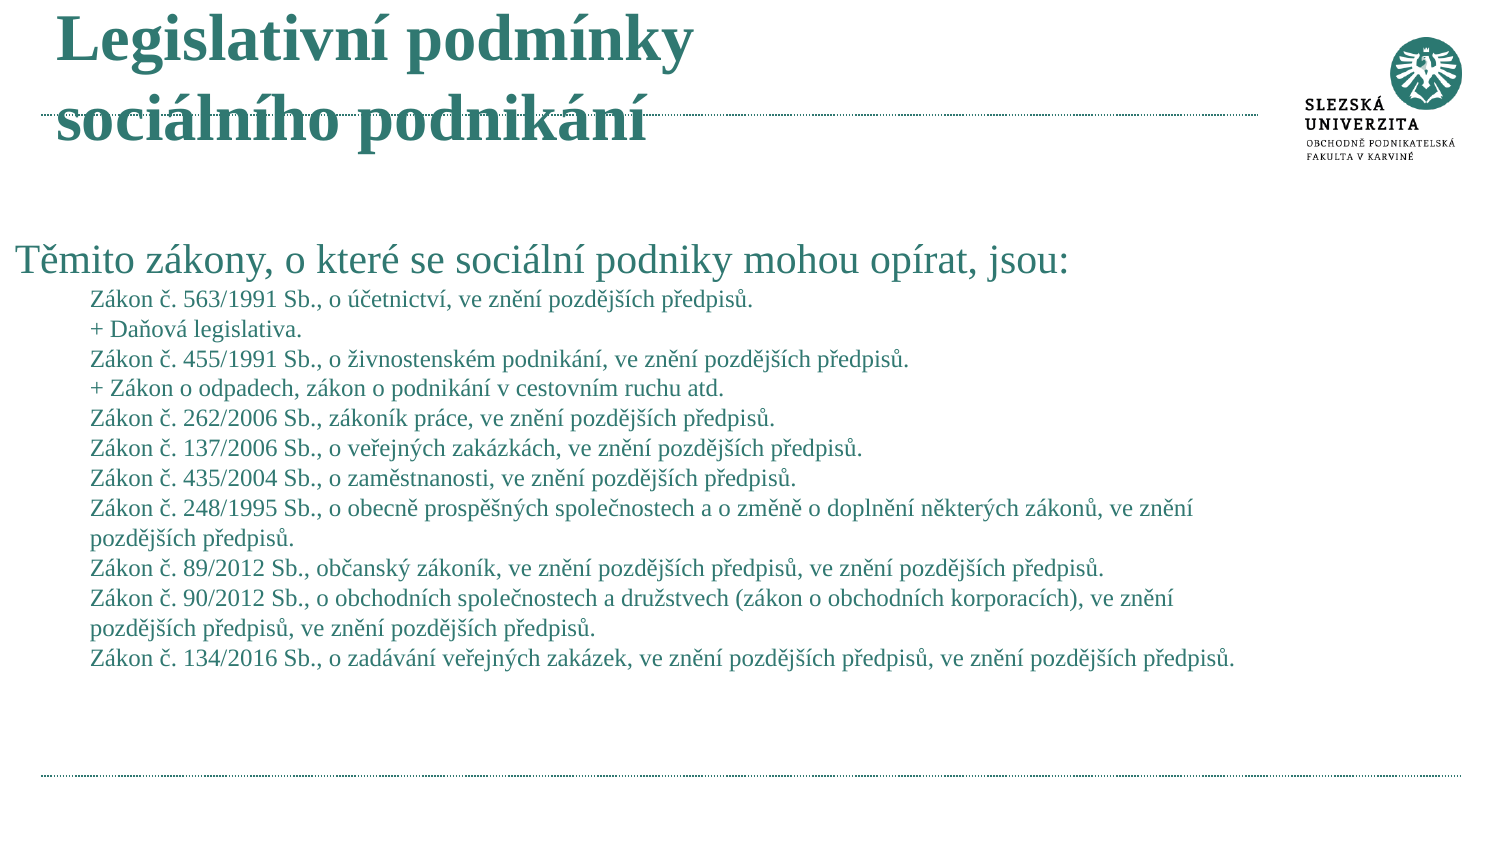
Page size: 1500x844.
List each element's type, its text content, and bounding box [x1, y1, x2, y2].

list Těmito zákony, o které se sociální podniky mohou opírat, jsou: Zákon č. 563/1991 Sb., o účetnictví, ve znění pozdějších předpisů. + Daňová legislativa. Zákon č. 455/1991 Sb., o živnostenském podnikání, ve znění pozdějších předpisů. + Zákon o odpadech, zákon o podnikání v cestovním ruchu atd. Zákon č. 262/2006 Sb., zákoník práce, ve znění pozdějších předpisů. Zákon č. 137/2006 Sb., o veřejných zakázkách, ve znění pozdějších předpisů. Zákon č. 435/2004 Sb., o zaměstnanosti, ve znění pozdějších předpisů. Zákon č. 248/1995 Sb., o obecně prospěšných společnostech a o změně o doplnění některých zákonů, ve znění pozdějších předpisů. Zákon č. 89/2012 Sb., občanský zákoník, ve znění pozdějších předpisů, ve znění pozdějších předpisů. Zákon č. 90/2012 Sb., o obchodních společnostech a družstvech (zákon o obchodních korporacích), ve znění pozdějších předpisů, ve znění pozdějších předpisů. Zákon č. 134/2016 Sb., o zadávání veřejných zakázek, ve znění pozdějších předpisů, ve znění pozdějších předpisů. [0, 224, 1294, 760]
title Legislativní podmínky sociálního podnikání [41, 32, 786, 116]
picture [1305, 37, 1462, 160]
